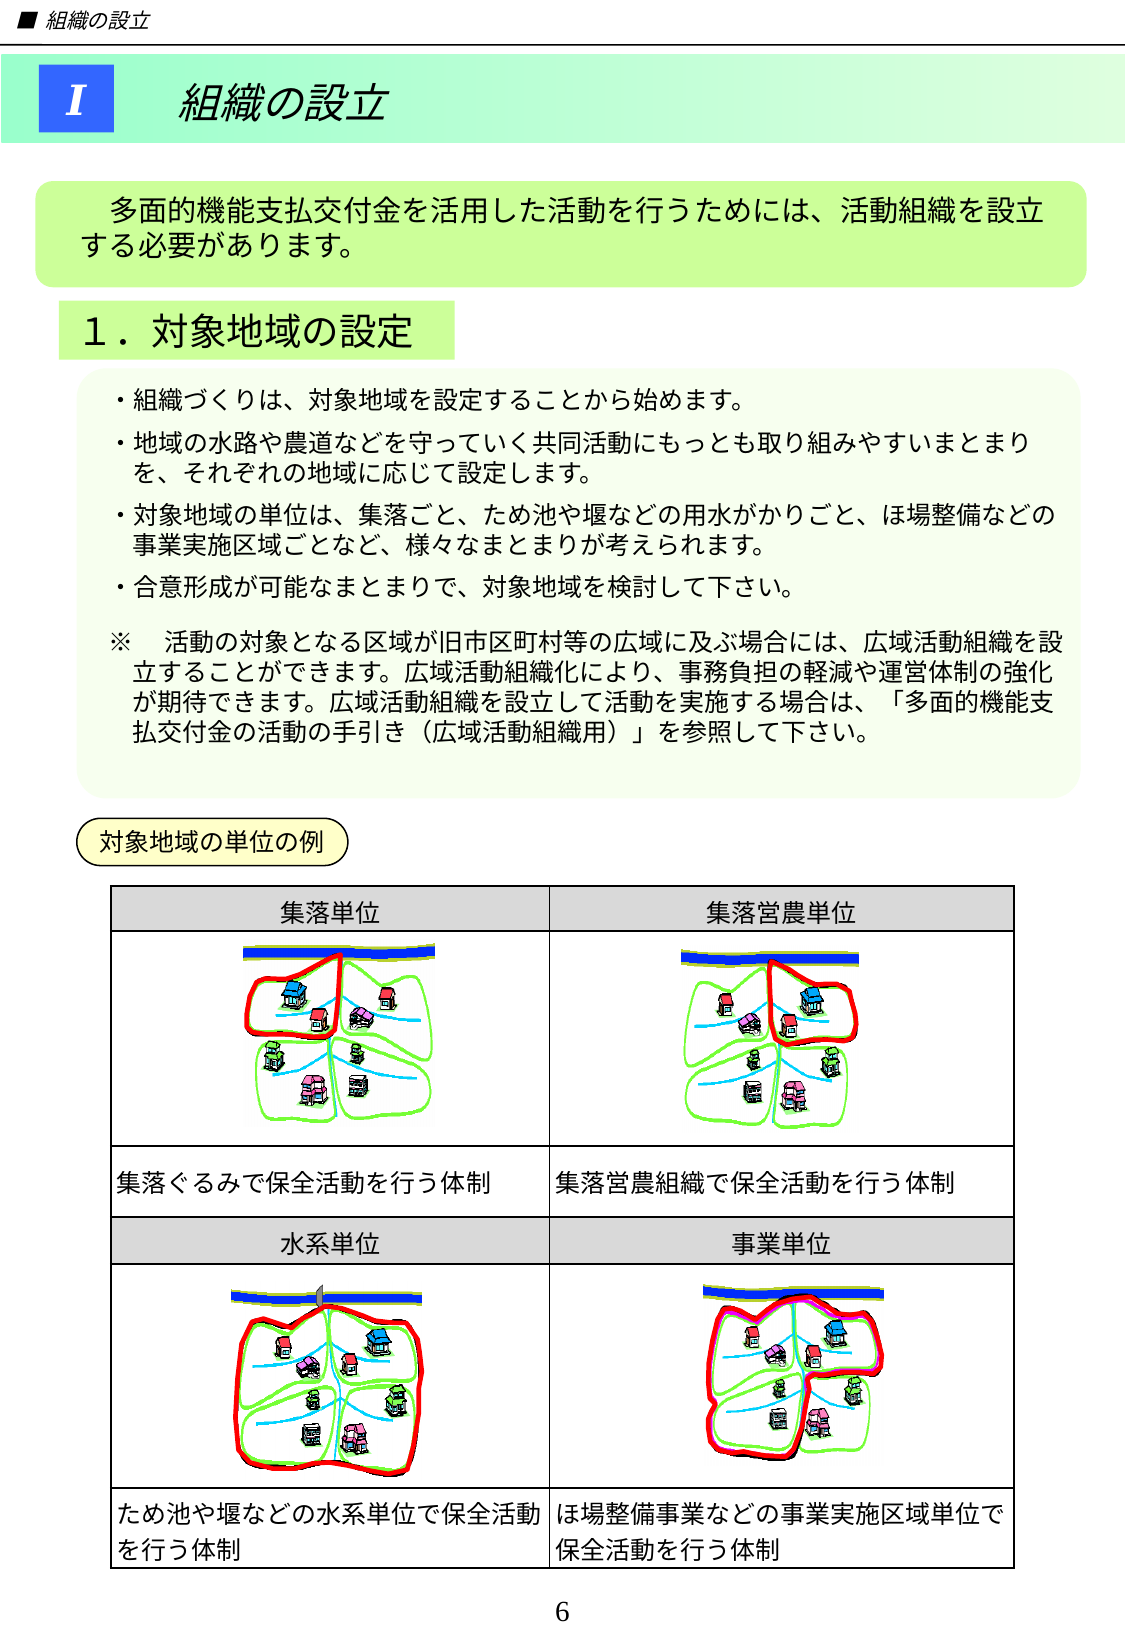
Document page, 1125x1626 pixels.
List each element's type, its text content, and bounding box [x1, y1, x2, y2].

text_box 対象地域の単位の例 [76, 818, 348, 866]
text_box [703, 1281, 884, 1466]
text_box [33, 178, 1089, 290]
table_cell [112, 932, 549, 1145]
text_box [243, 939, 436, 1128]
table_header 集落単位 [112, 887, 549, 930]
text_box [231, 1281, 423, 1482]
table_cell 集落ぐるみで保全活動を行う体制 [112, 1147, 549, 1216]
table_cell [112, 1265, 549, 1487]
text_box 多面的機能支払交付金を活用した活動を行うためには、活動組織を設立する必要があります。 [64, 185, 1069, 270]
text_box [680, 944, 859, 1134]
table_cell ほ場整備事業などの事業実施区域単位で保全活動を行う体制 [550, 1489, 1013, 1567]
table_header 集落営農単位 [550, 887, 1013, 930]
text_box ■ 組織の設立 [0, 0, 1125, 40]
text_box ・組織づくりは、対象地域を設定することから始めます。 ・地域の水路や農道などを守っていく共同活動にもっとも取り組みやすいまとまりを、それぞれの地域に応じて設定します。 ・対象地域の単位は、集落ごと、ため池や堰などの用水がかりごと、ほ場整備などの事業実施区域ごとなど、様々なまとまりが考えられます。 ・合意形成が可能なまとまりで、対象地域を検討して下さい。 ※ 活動の対象となる区域が旧市区町村等の広域に及ぶ場合には、広域活動組織を設立することができます。広域活動組織化により、事務負担の軽減や運営体制の強化が期待できます。広域活動組織を設立して活動を実施する場合は、「多面的機能支払交付金の活動の手引き（広域活動組織用）」を参照して下さい。 [108, 384, 1066, 747]
table_cell [550, 932, 1013, 1145]
table_cell 水系単位 [112, 1218, 549, 1263]
text_box Ⅰ [38, 64, 114, 133]
table_cell 事業単位 [550, 1218, 1013, 1263]
text_box 6 [509, 1592, 616, 1625]
table_cell ため池や堰などの水系単位で保全活動を行う体制 [112, 1489, 549, 1567]
table_cell 集落営農組織で保全活動を行う体制 [550, 1147, 1013, 1216]
text_box 組織の設立 [1, 54, 1125, 143]
table_cell [550, 1265, 1013, 1487]
text_box [74, 366, 1083, 801]
text_box １．対象地域の設定 [57, 298, 457, 362]
